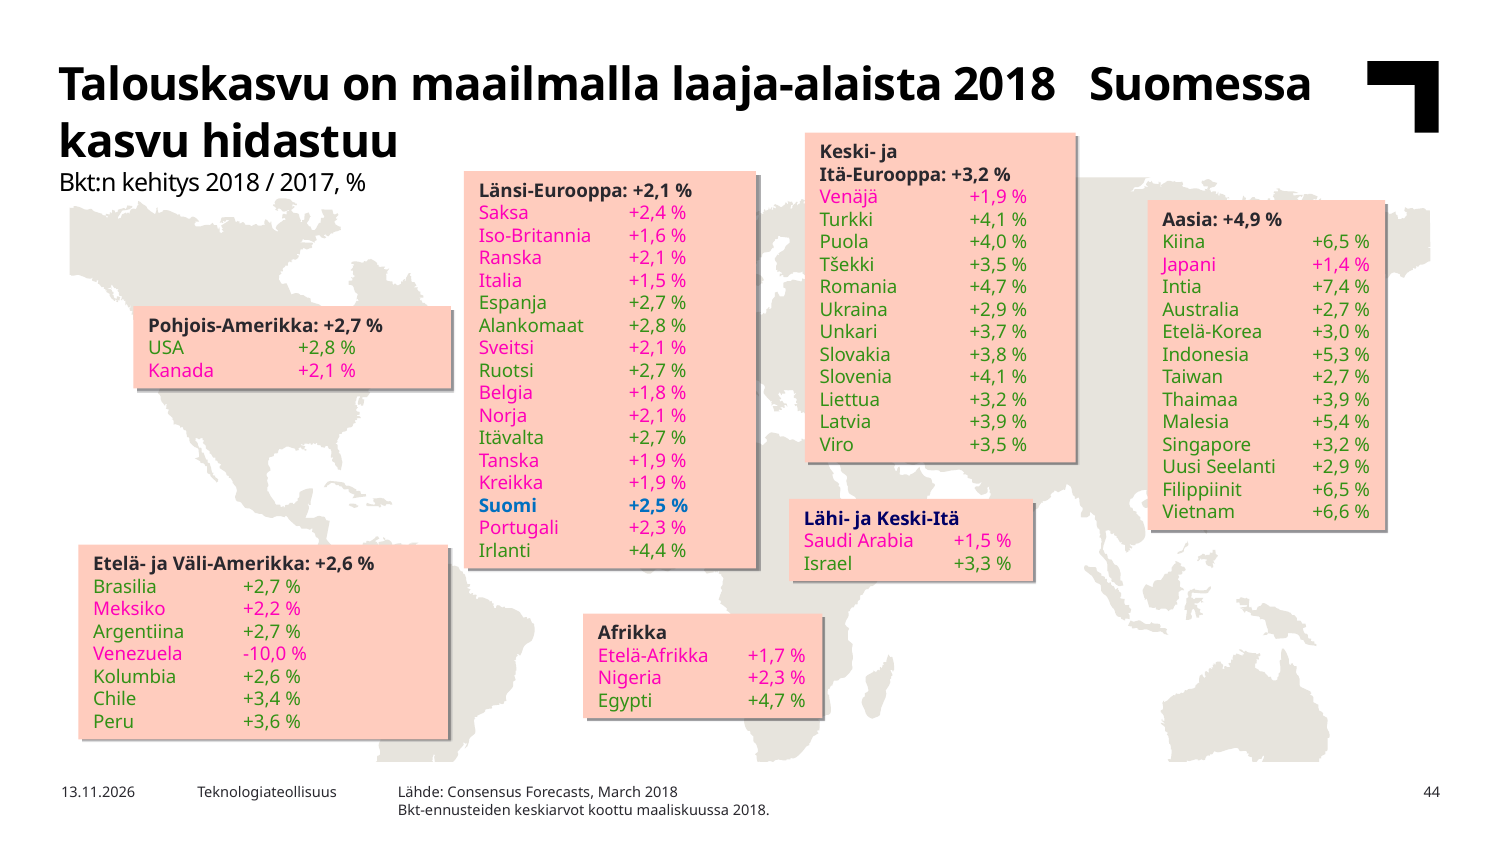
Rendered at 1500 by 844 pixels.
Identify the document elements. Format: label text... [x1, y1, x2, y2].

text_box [69, 177, 1431, 763]
list Lähde: Consensus Forecasts, March 2018 Bkt-ennusteiden keskiarvot koottu maaliskuussa 2018. [382, 775, 963, 808]
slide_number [46, 775, 182, 803]
slide_number 44 [1313, 775, 1456, 803]
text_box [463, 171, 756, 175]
footer Teknologiateollisuus [182, 775, 382, 803]
text_box Keski- ja Itä-Eurooppa: +3,2 % Venäjä +1,9 % Turkki +4,1 % Puola +4,0 % Tšekki +3,5 % Romania +4,7 % Ukraina +2,9 % Unkari +3,7 % Slovakia +3,8 % Slovenia +4,1 % Liettua +3,2 % Latvia +3,9 % Viro +3,5 % [804, 132, 1076, 175]
list Talouskasvu on maailmalla laaja-alaista 2018 Suomessa kasvu hidastuu Bkt:n kehitys 2018 / 2017, % [41, 46, 1353, 153]
